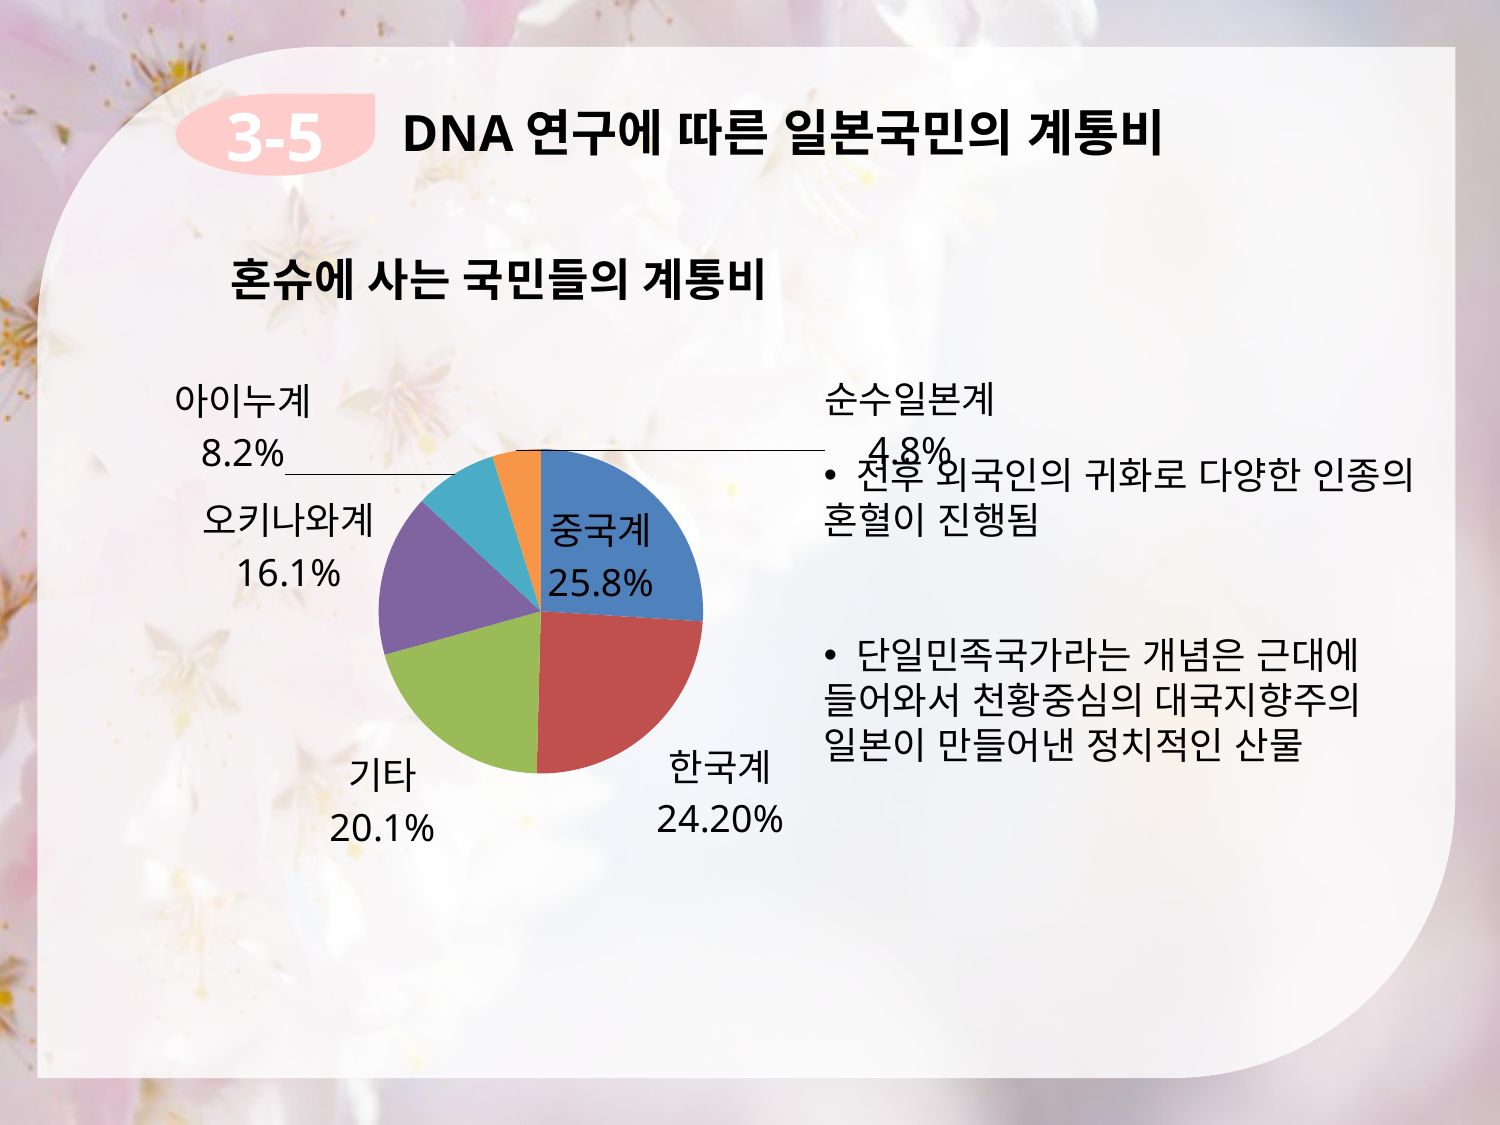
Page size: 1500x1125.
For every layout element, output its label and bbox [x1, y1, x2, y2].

chart [0, 207, 1001, 875]
picture [0, 0, 1500, 1125]
